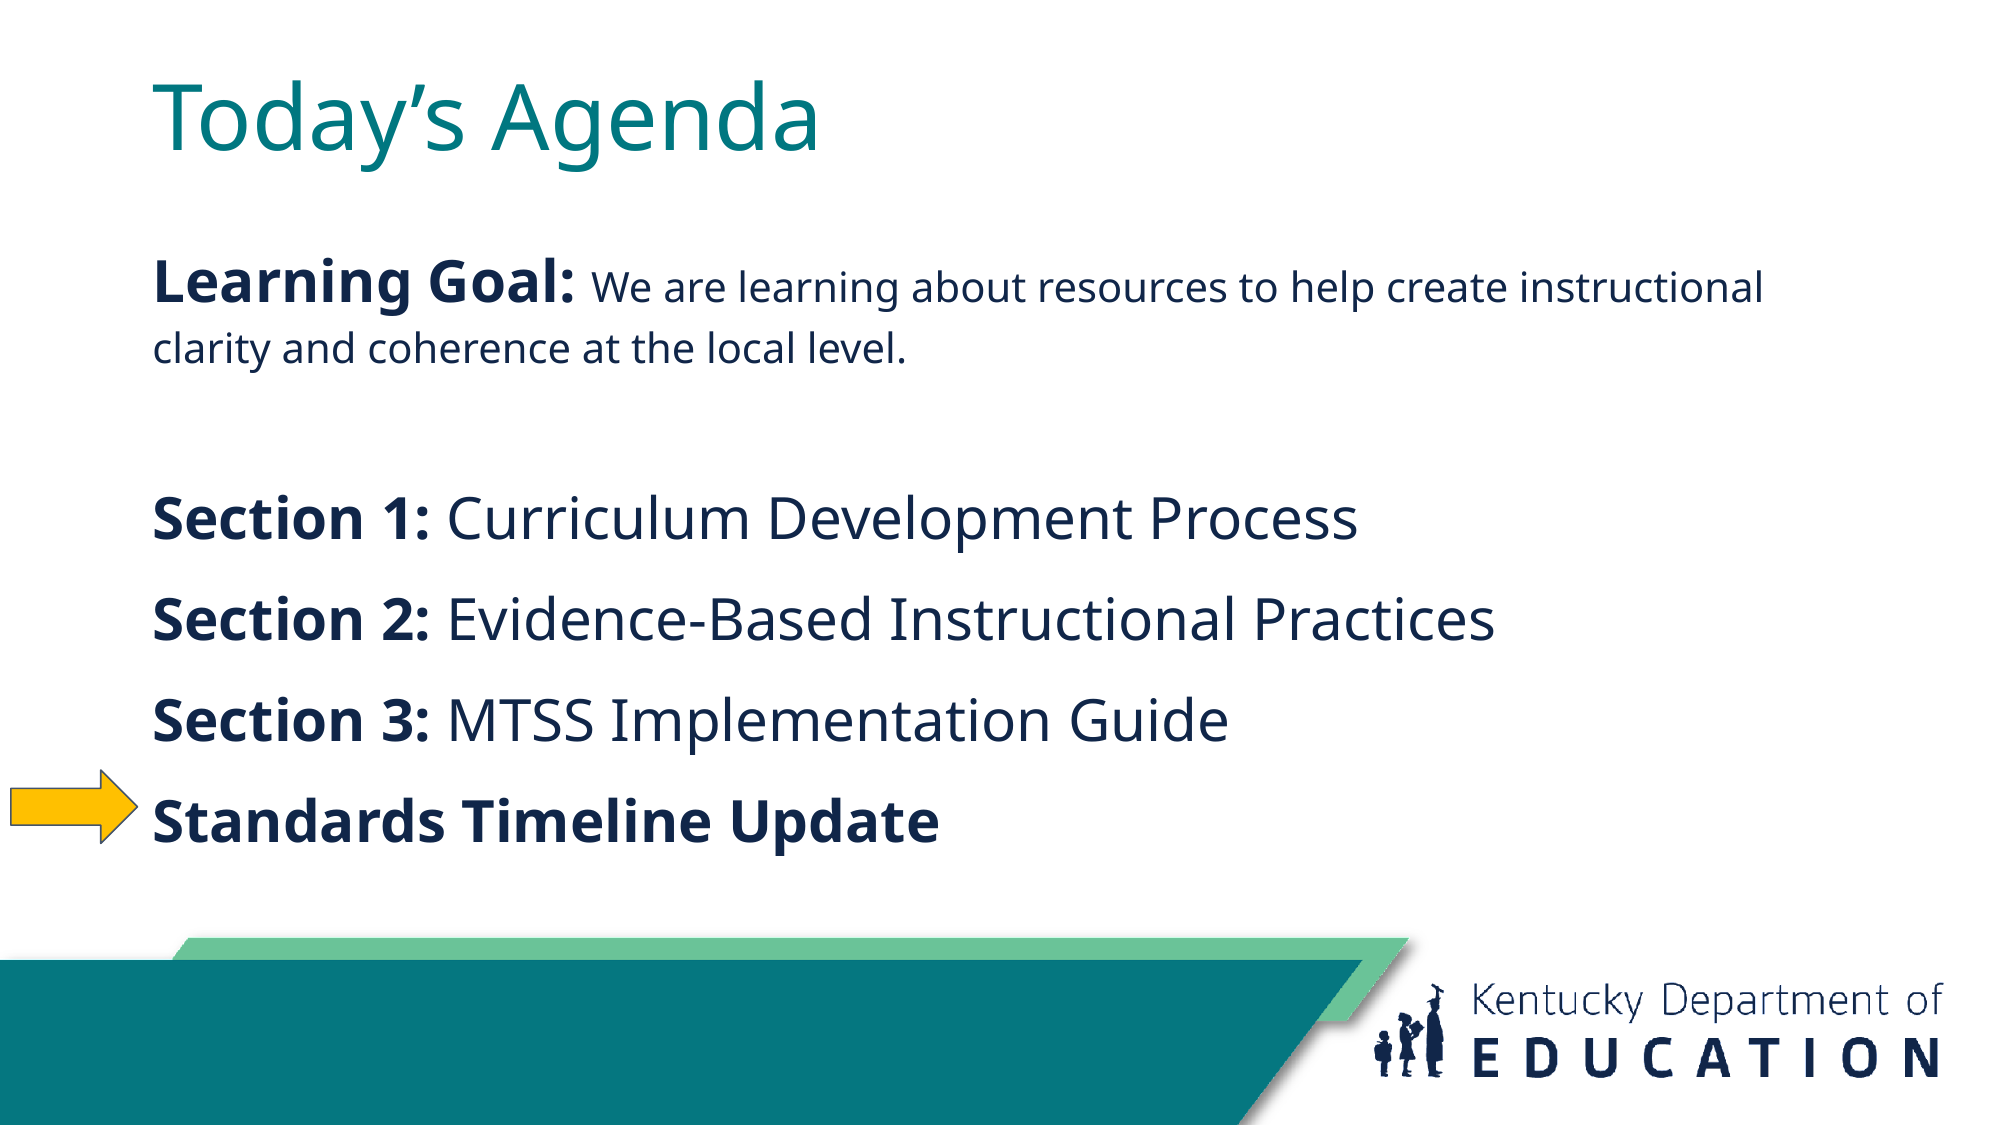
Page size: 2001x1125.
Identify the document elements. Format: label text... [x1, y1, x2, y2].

list Learning Goal: We are learning about resources to help create instructional clarity and coherence at the local level. Section 1: Curriculum Development Process Section 2: Evidence-Based Instructional Practices Section 3: MTSS Implementation Guide Standards Timeline Update [137, 226, 1863, 940]
picture [0, 0, 2001, 1125]
title Today’s Agenda [137, 34, 1863, 208]
text_box [10, 769, 138, 844]
